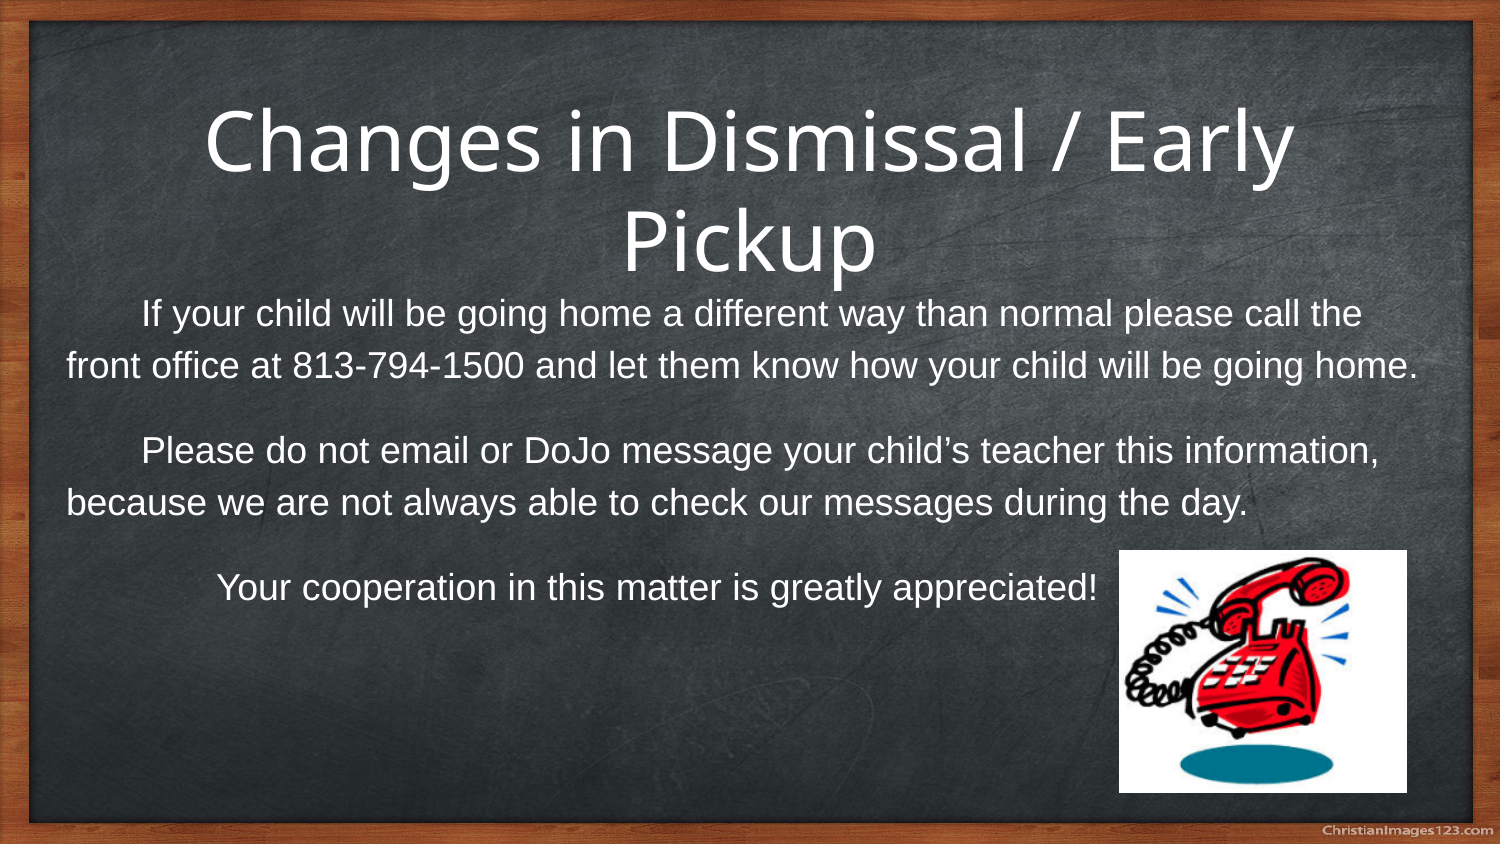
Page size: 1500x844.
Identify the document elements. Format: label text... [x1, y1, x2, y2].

title Changes in Dismissal / Early Pickup [51, 72, 1449, 167]
picture [0, 0, 1500, 844]
list If your child will be going home a different way than normal please call the front office at 813-794-1500 and let them know how your child will be going home. Please do not email or DoJo message your child’s teacher this information, because we are not always able to check our messages during the day. Your cooperation in this matter is greatly appreciated! [51, 189, 1449, 750]
